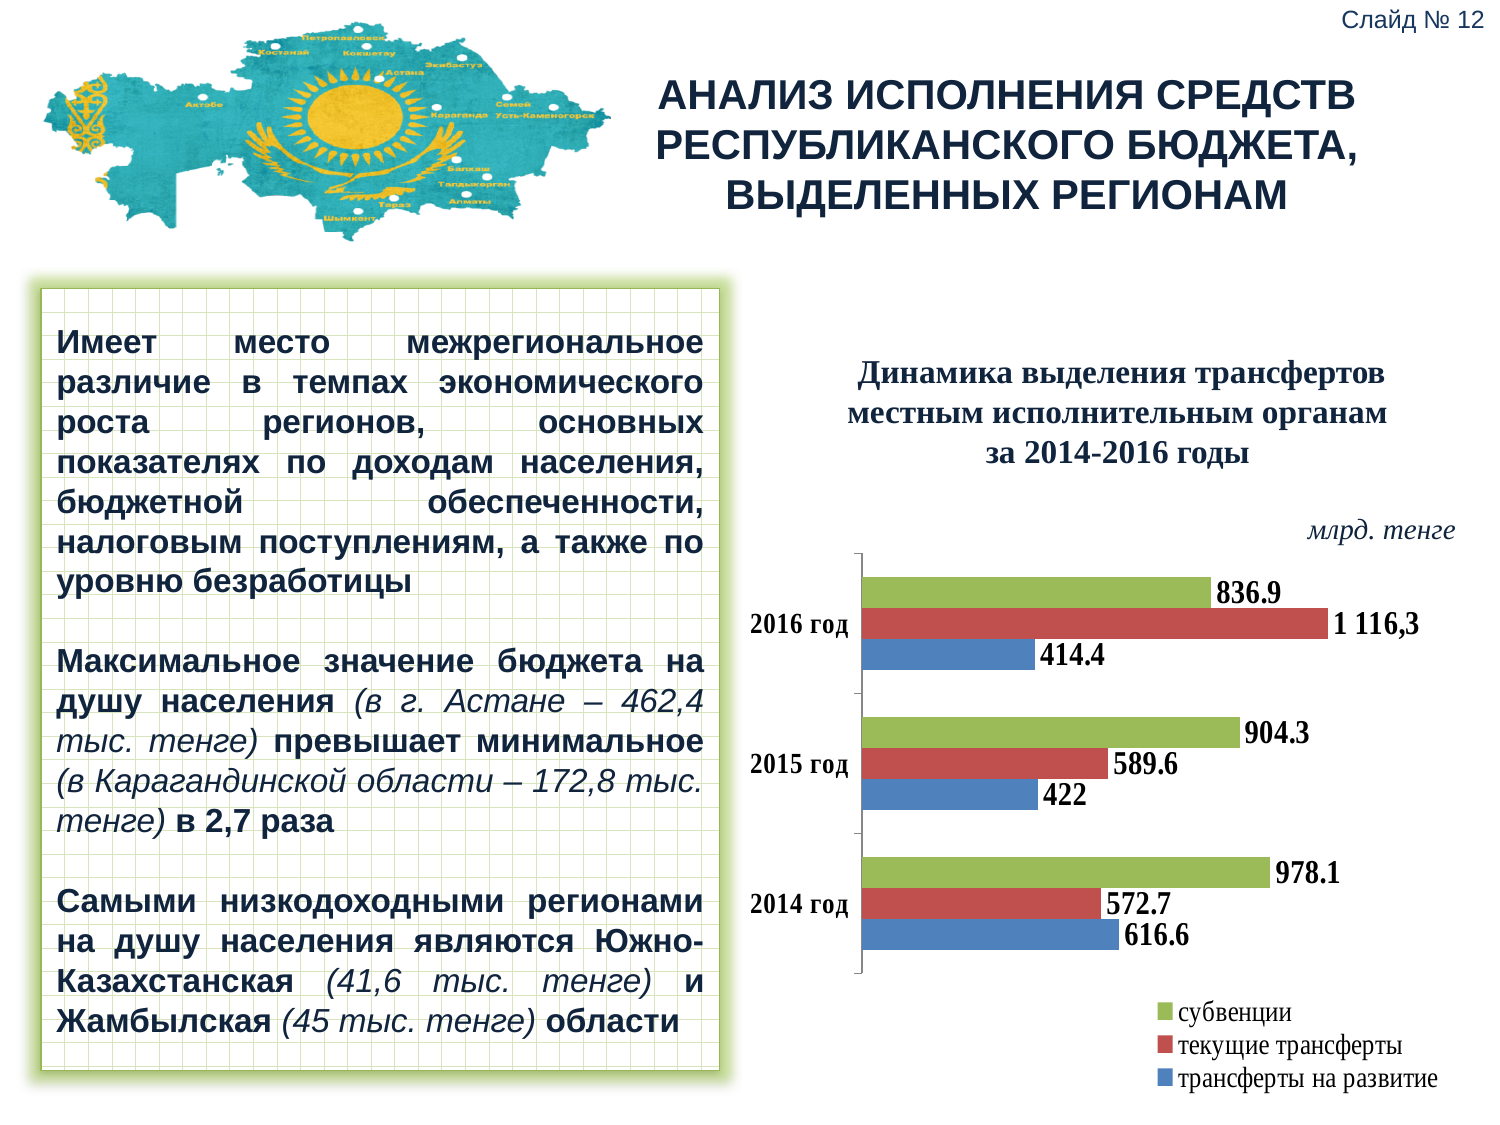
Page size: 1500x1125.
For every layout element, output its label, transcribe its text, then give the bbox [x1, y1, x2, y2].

text_box АНАЛИЗ ИСПОЛНЕНИЯ СРЕДСТВ РЕСПУБЛИКАНСКОГО БЮДЖЕТА, ВЫДЕЛЕННЫХ РЕГИОНАМ [626, 79, 1500, 246]
text_box Имеет место межрегиональное различие в темпах экономического роста регионов, основных показателях по доходам населения, бюджетной обеспеченности, налоговым поступлениям, а также по уровню безработицы Максимальное значение бюджета на душу населения (в г. Астане – 462,4 тыс. тенге) превышает минимальное (в Карагандинской области – 172,8 тыс. тенге) в 2,7 раза Самыми низкодоходными регионами на душу населения являются Южно-Казахстанская (41,6 тыс. тенге) и Жамбылская (45 тыс. тенге) области [40, 288, 720, 1071]
chart [749, 483, 1481, 1095]
text_box Динамика выделения трансфертов местным исполнительным органам за 2014-2016 годы млрд. тенге [773, 342, 1471, 481]
picture [41, 12, 621, 265]
text_box Слайд № 12 [1149, 0, 1500, 49]
